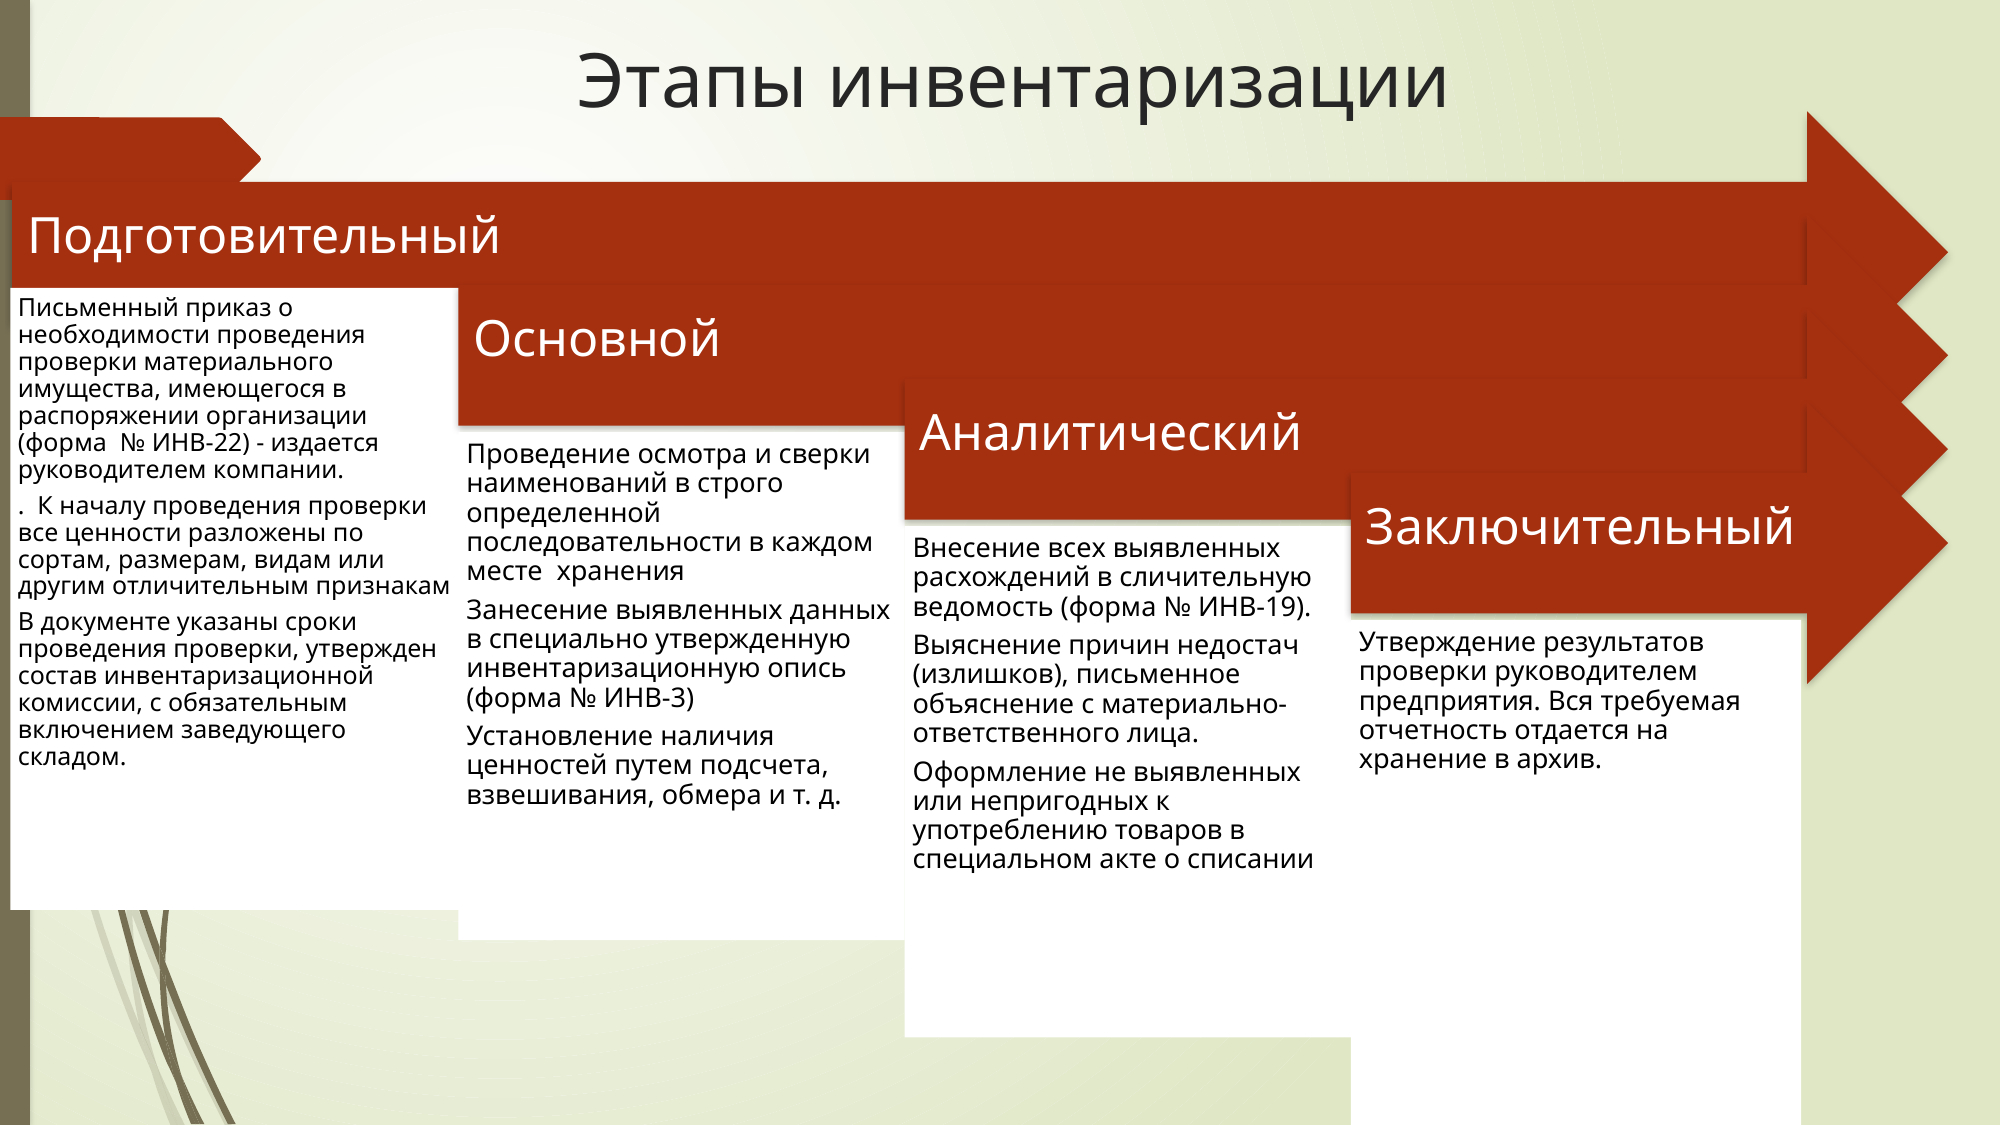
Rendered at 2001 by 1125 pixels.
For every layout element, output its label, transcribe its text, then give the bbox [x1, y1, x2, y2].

title Этапы инвентаризации [283, 25, 1746, 109]
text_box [0, 111, 2000, 1125]
